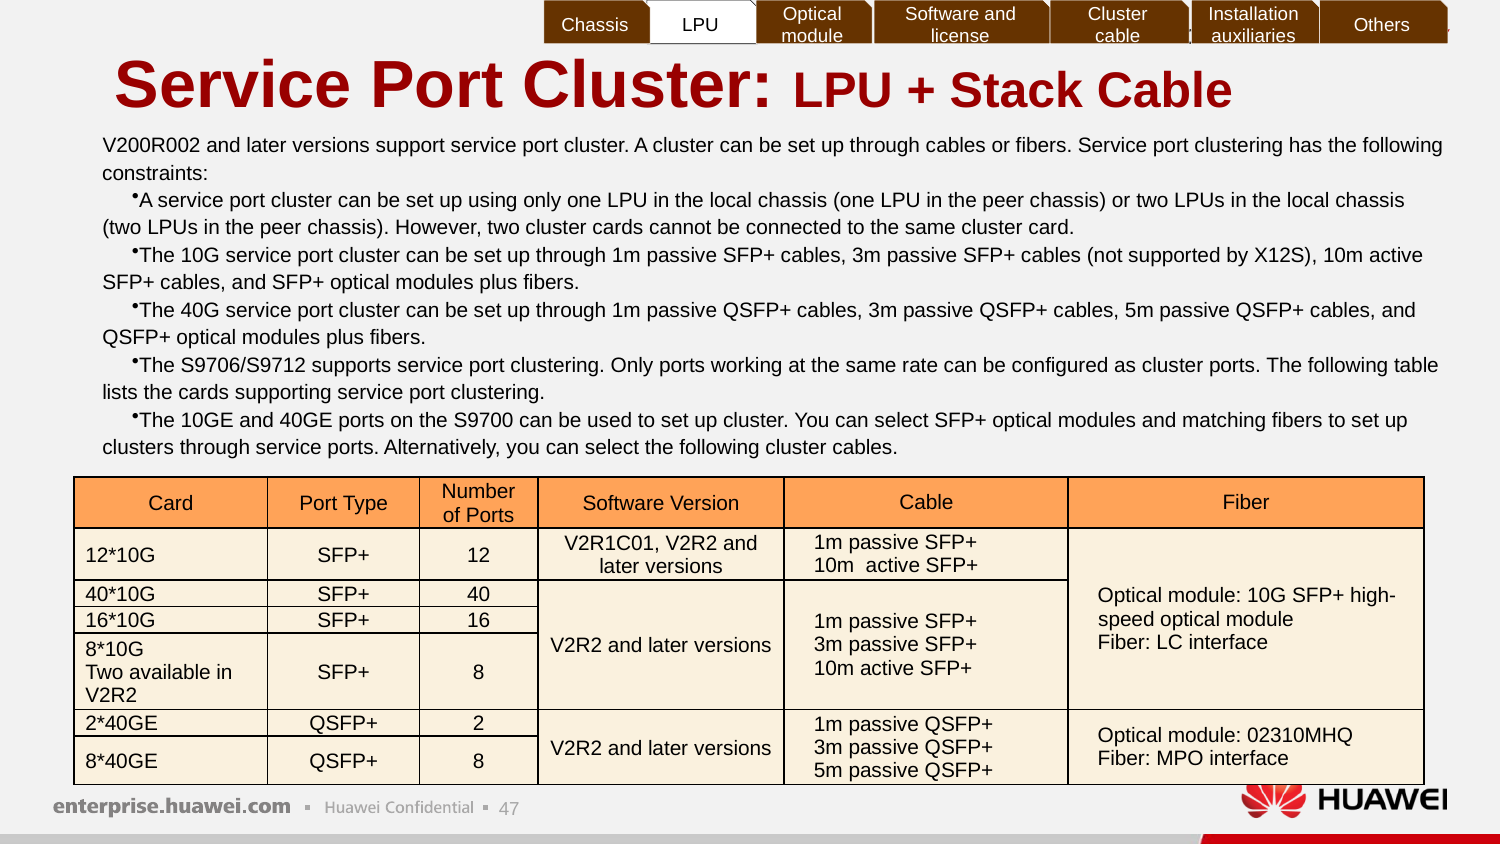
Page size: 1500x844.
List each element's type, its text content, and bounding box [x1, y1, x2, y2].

table_cell SFP+ [268, 607, 419, 632]
table_cell V2R1C01, V2R2 and later versions [539, 529, 783, 579]
table_cell 1m passive SFP+ 10m active SFP+ [785, 529, 1067, 579]
table_header Card [75, 478, 267, 527]
table_cell 2*40GE [75, 710, 267, 735]
table_header Number of Ports [420, 478, 537, 527]
table_header Software Version [539, 478, 783, 527]
table_cell V2R2 and later versions [539, 581, 783, 709]
table_header Port Type [268, 478, 419, 527]
table_cell 8*10G Two available in V2R2 [75, 634, 267, 709]
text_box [543, 0, 1449, 44]
table_cell 1m passive SFP+ 3m passive SFP+ 10m active SFP+ [785, 581, 1067, 709]
table_cell QSFP+ [268, 710, 419, 735]
table_cell 2 [420, 710, 537, 735]
picture [1241, 768, 1447, 819]
table_cell 16*10G [75, 607, 267, 632]
table_cell 8 [420, 634, 537, 709]
table_cell Optical module: 02310MHQ Fiber: MPO interface [1069, 710, 1423, 784]
table_cell V2R2 and later versions [539, 710, 783, 784]
table_cell 8 [420, 737, 537, 784]
table_header Fiber [1069, 478, 1423, 527]
text_box V200R002 and later versions support service port cluster. A cluster can be set up through cables or fibers. Service port clustering has the following constraints: A service port cluster can be set up using only one LPU in the local chassis (one LPU in the peer chassis) or two LPUs in the local chassis (two LPUs in the peer chassis). However, two cluster cards cannot be connected to the same cluster card. The 10G service port cluster can be set up through 1m passive SFP+ cables, 3m passive SFP+ cables (not supported by X12S), 10m active SFP+ cables, and SFP+ optical modules plus fibers. The 40G service port cluster can be set up through 1m passive QSFP+ cables, 3m passive QSFP+ cables, 5m passive QSFP+ cables, and QSFP+ optical modules plus fibers. The S9706/S9712 supports service port clustering. Only ports working at the same rate can be configured as cluster ports. The following table lists the cards supporting service port clustering. The 10GE and 40GE ports on the S9700 can be used to set up cluster. You can select SFP+ optical modules and matching fibers to set up clusters through service ports. Alternatively, you can select the following cluster cables. [57, 121, 1463, 467]
table_cell 8*40GE [75, 737, 267, 784]
table_cell 16 [420, 607, 537, 632]
table_cell 40 [420, 581, 537, 606]
table_cell SFP+ [268, 529, 419, 579]
table_cell 12 [420, 529, 537, 579]
table_header Cable [785, 478, 1067, 527]
table_cell 12*10G [75, 529, 267, 579]
table_cell QSFP+ [268, 737, 419, 784]
table_cell Optical module: 10G SFP+ high-speed optical module Fiber: LC interface [1069, 529, 1423, 709]
table_cell 1m passive QSFP+ 3m passive QSFP+ 5m passive QSFP+ [785, 710, 1067, 784]
title Service Port Cluster: LPU + Stack Cable [99, 33, 1338, 121]
table_cell SFP+ [268, 581, 419, 606]
table_cell SFP+ [268, 634, 419, 709]
picture [0, 834, 1500, 844]
table_cell 40*10G [75, 581, 267, 606]
